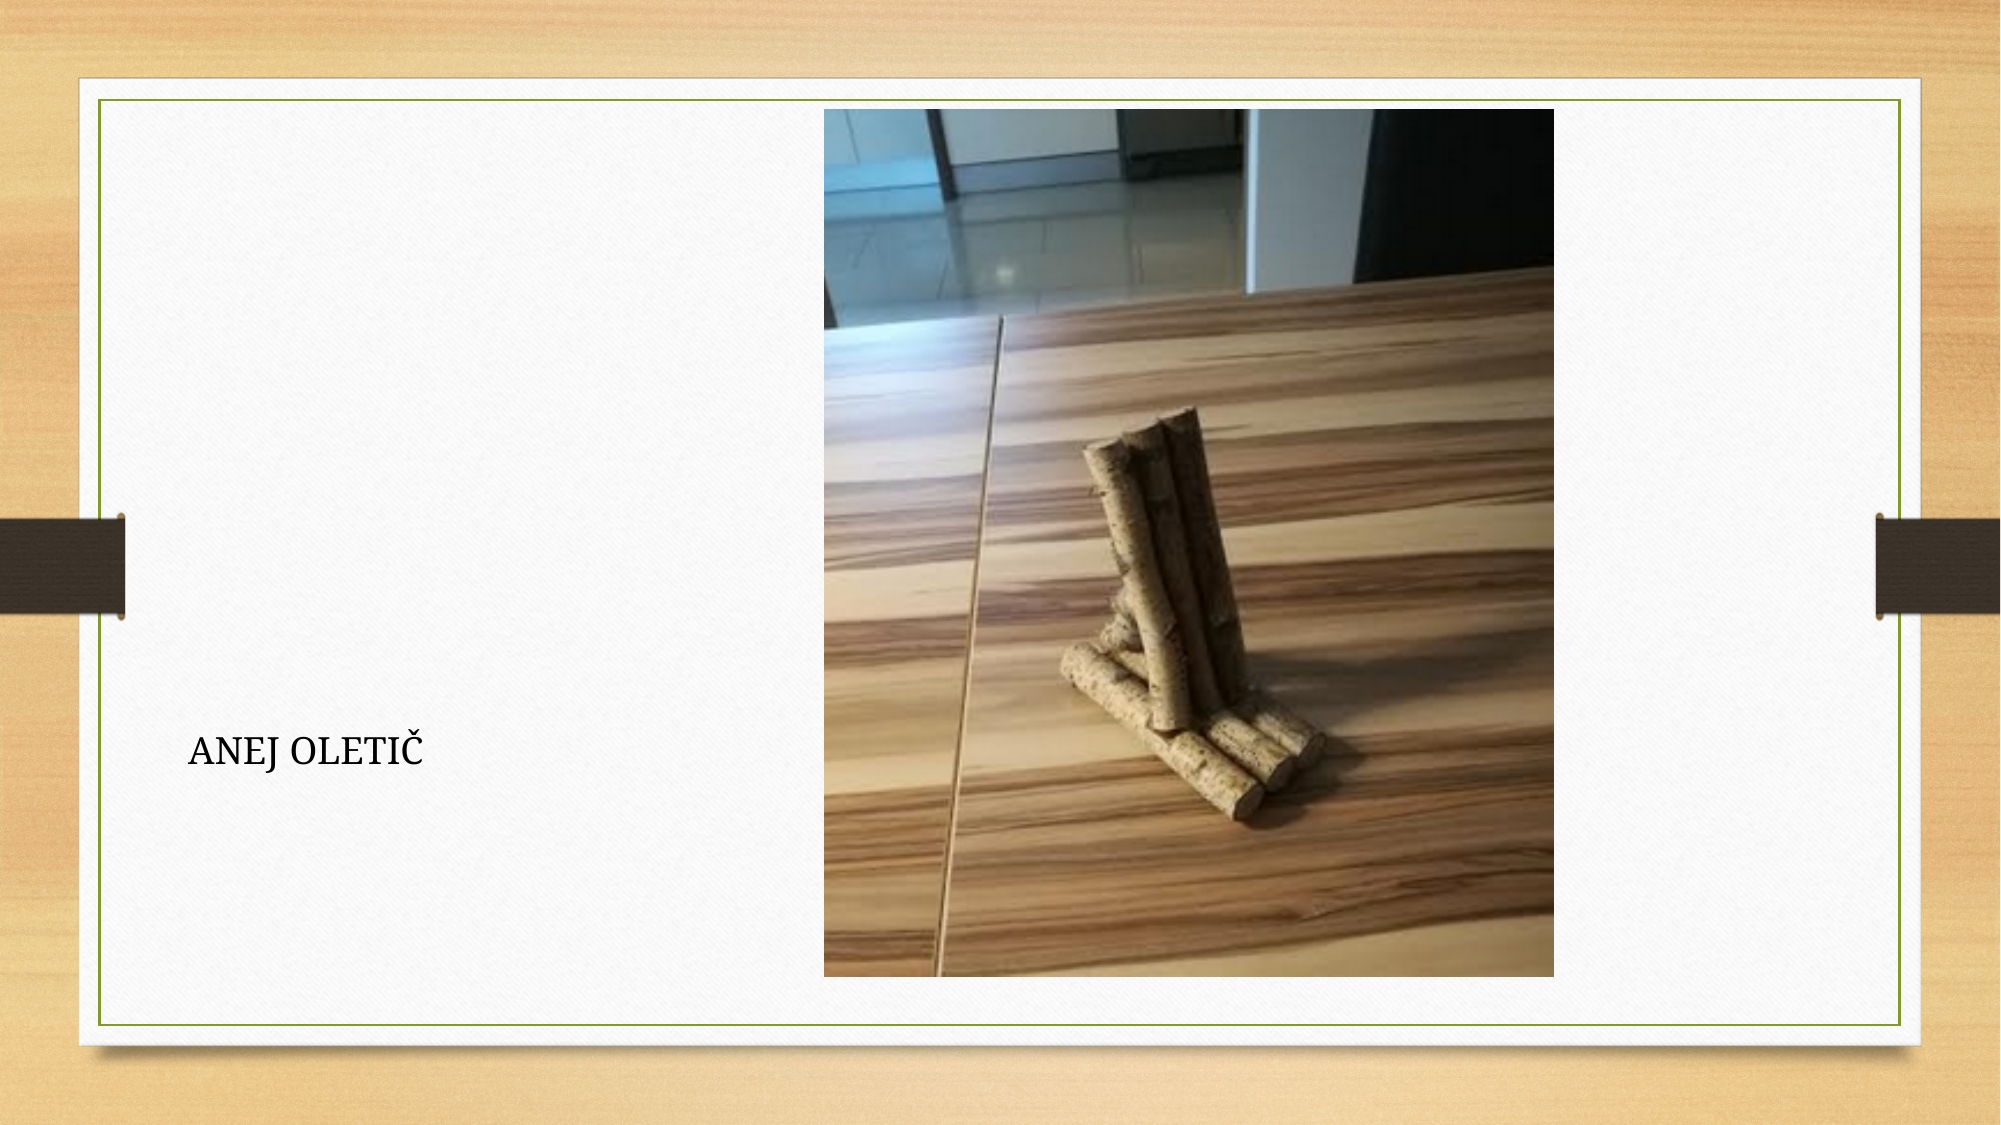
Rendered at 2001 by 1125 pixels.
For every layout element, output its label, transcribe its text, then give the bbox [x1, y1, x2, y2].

picture [0, 0, 2001, 1125]
text_box ANEJ OLETIČ [173, 719, 634, 780]
